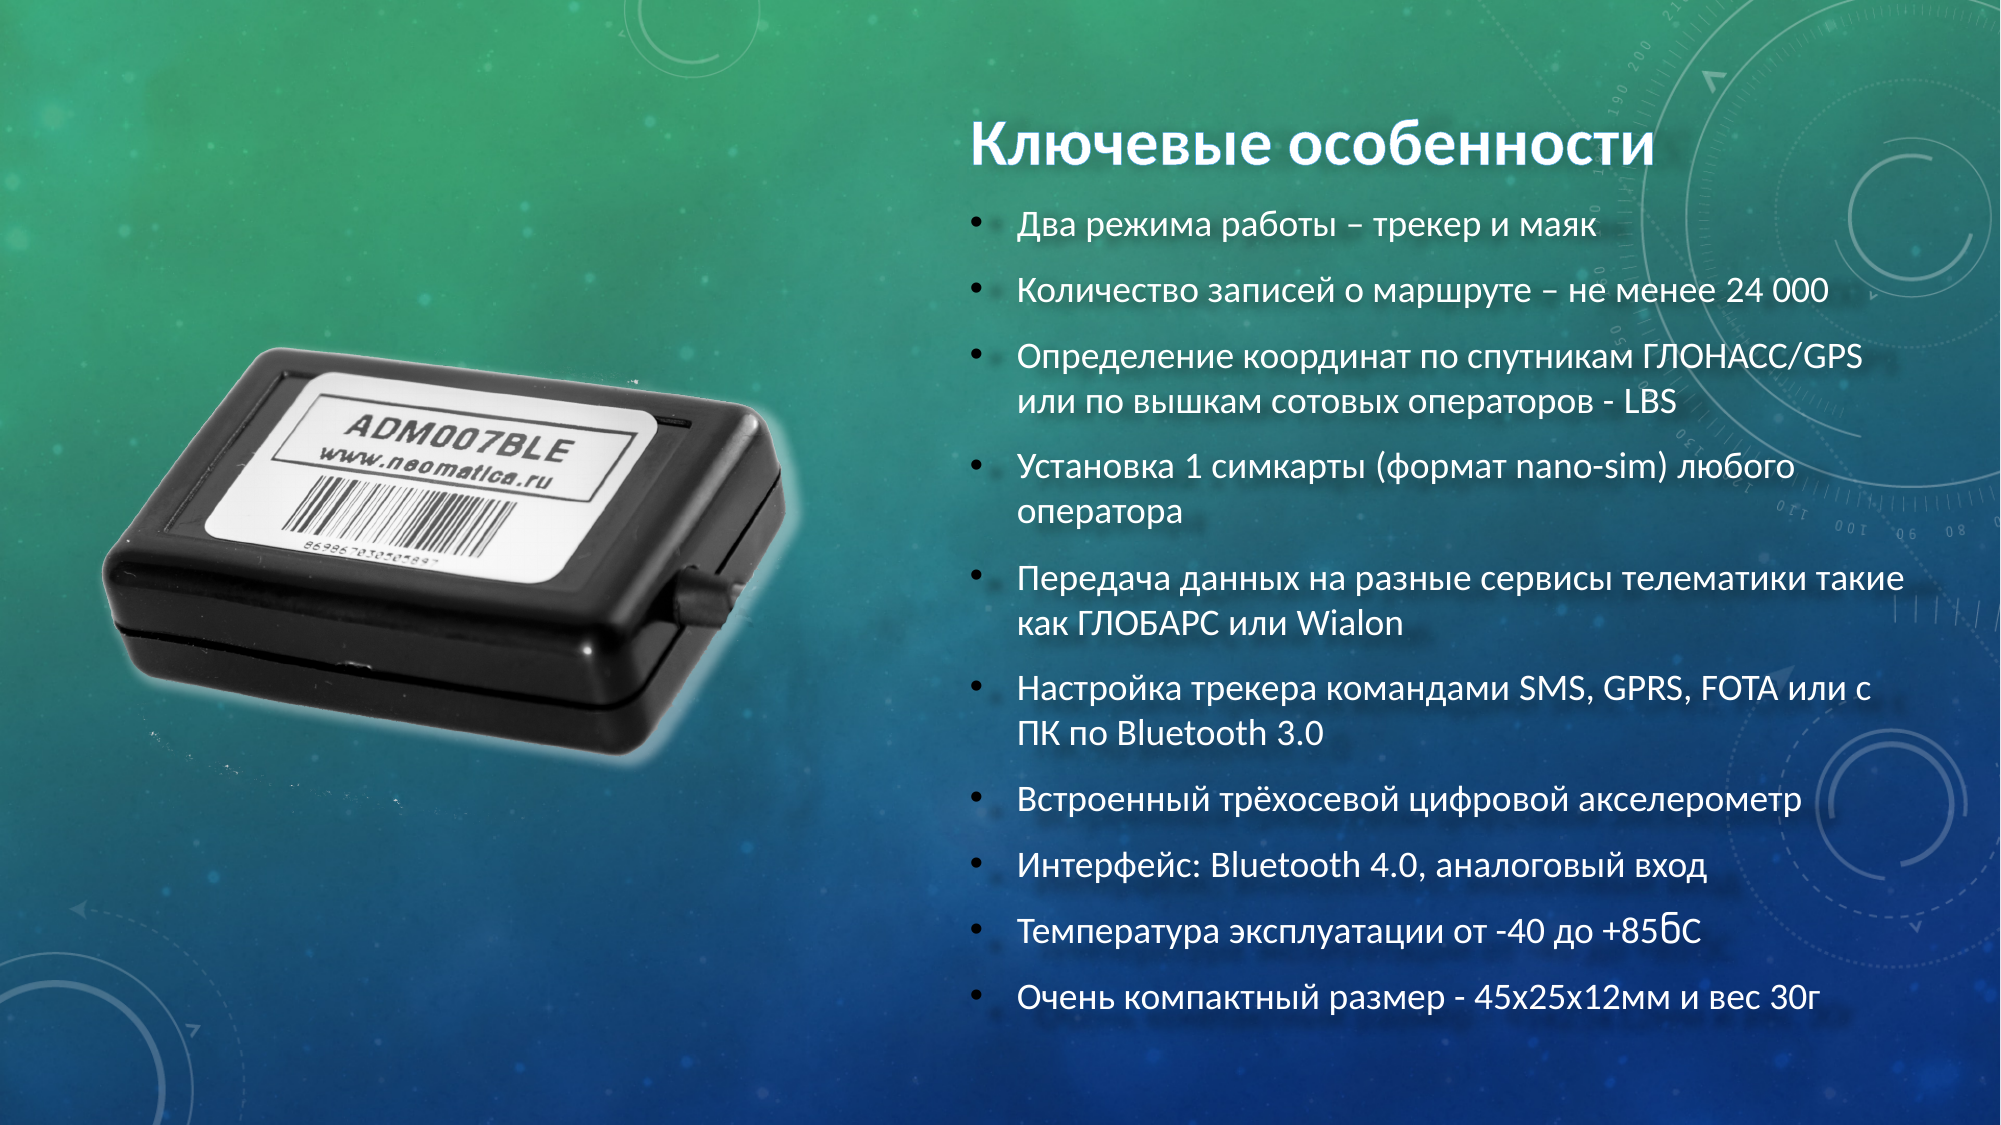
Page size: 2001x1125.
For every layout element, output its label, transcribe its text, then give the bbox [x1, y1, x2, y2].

list Ключевые особенности Два режима работы – трекер и маяк Количество записей о маршруте – не менее 24 000 Определение координат по спутникам ГЛОНАСС/GPS или по вышкам сотовых операторов - LBS Установка 1 симкарты (формат nano-sim) любого оператора Передача данных на разные сервисы телематики такие как ГЛОБАРС или Wialon Настройка трекера командами SMS, GPRS, FOTA или с ПК по Bluetooth 3.0 Встроенный трёхосевой цифровой акселерометр Интерфейс: Bluetooth 4.0, аналоговый вход Температура эксплуатации от -40 до +85С Очень компактный размер - 45х25х12мм и вес 30г [955, 72, 1928, 1043]
picture [0, 0, 2001, 1125]
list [0, 244, 956, 881]
